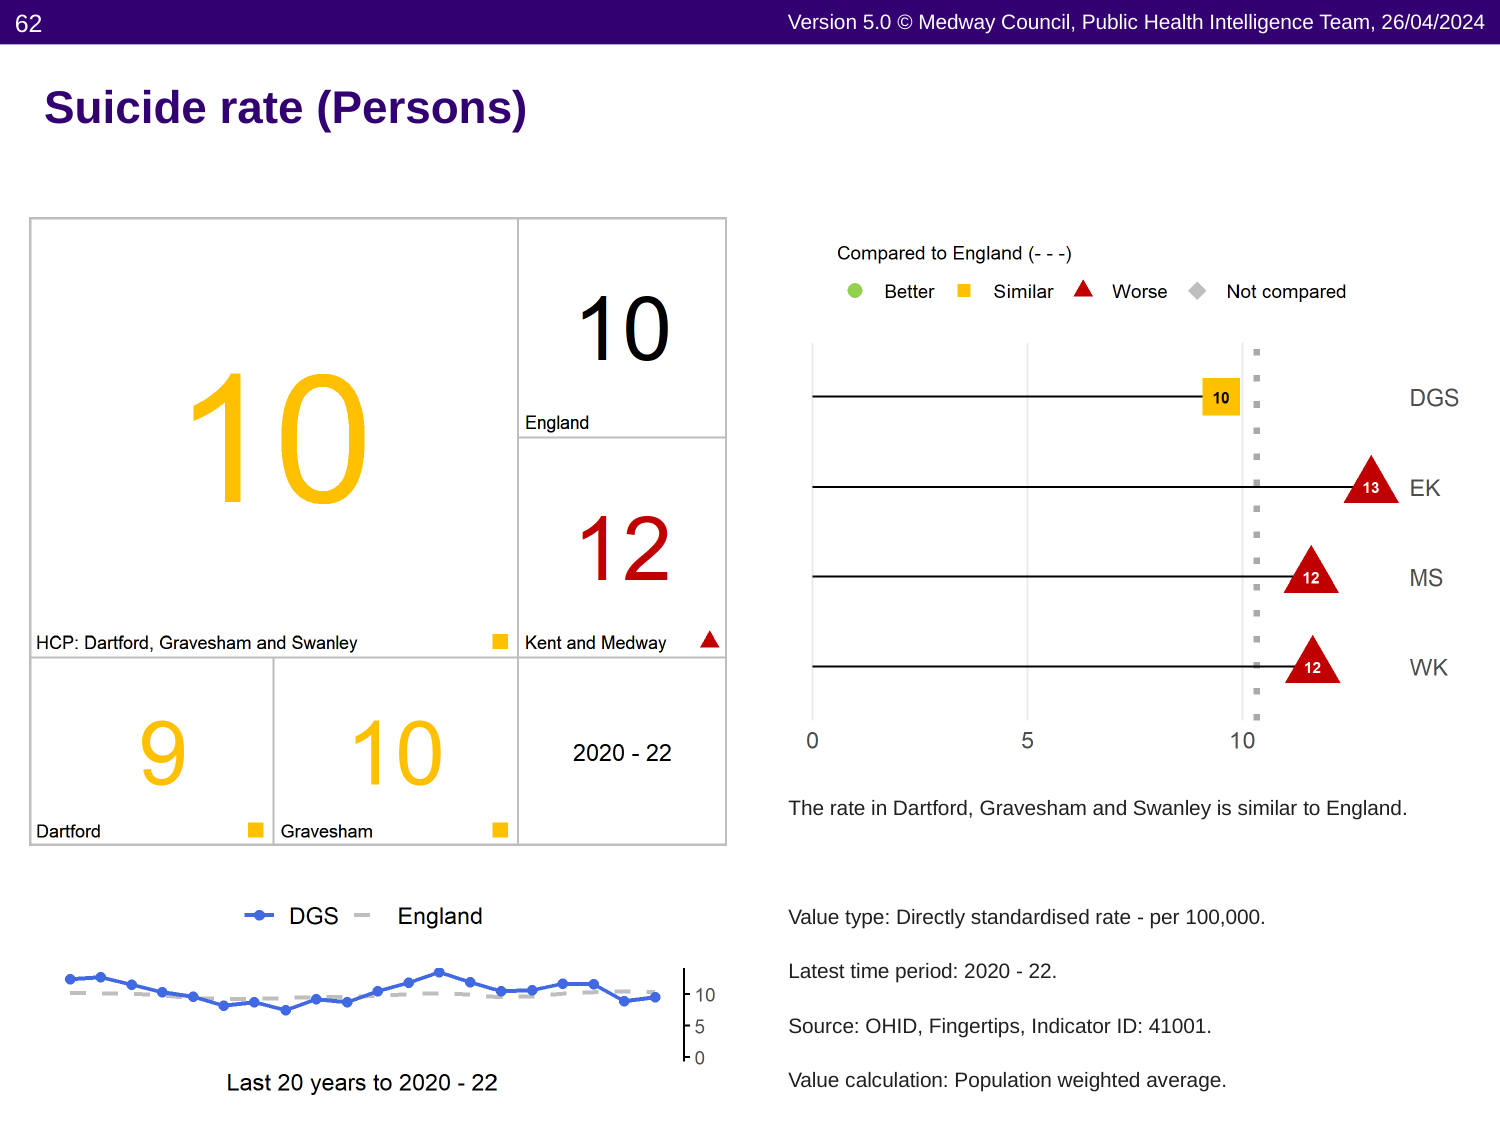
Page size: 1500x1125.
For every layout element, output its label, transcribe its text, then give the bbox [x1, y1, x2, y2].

title Suicide rate (Persons) [29, 70, 1471, 138]
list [773, 220, 1471, 764]
list The rate in Dartford, Gravesham and Swanley is similar to England. Value type: Directly standardised rate - per 100,000. Latest time period: 2020 - 22. Source: OHID, Fingertips, Indicator ID: 41001. Value calculation: Population weighted average. Small area type: Districts & UAs (from Apr 2023). RAG method: England plus/minus 10%. [773, 786, 1483, 1106]
picture [29, 874, 727, 1106]
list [29, 217, 727, 846]
list Version 5.0 © Medway Council, Public Health Intelligence Team, 26/04/2024 [419, 0, 1500, 43]
list 62 [0, 0, 95, 95]
